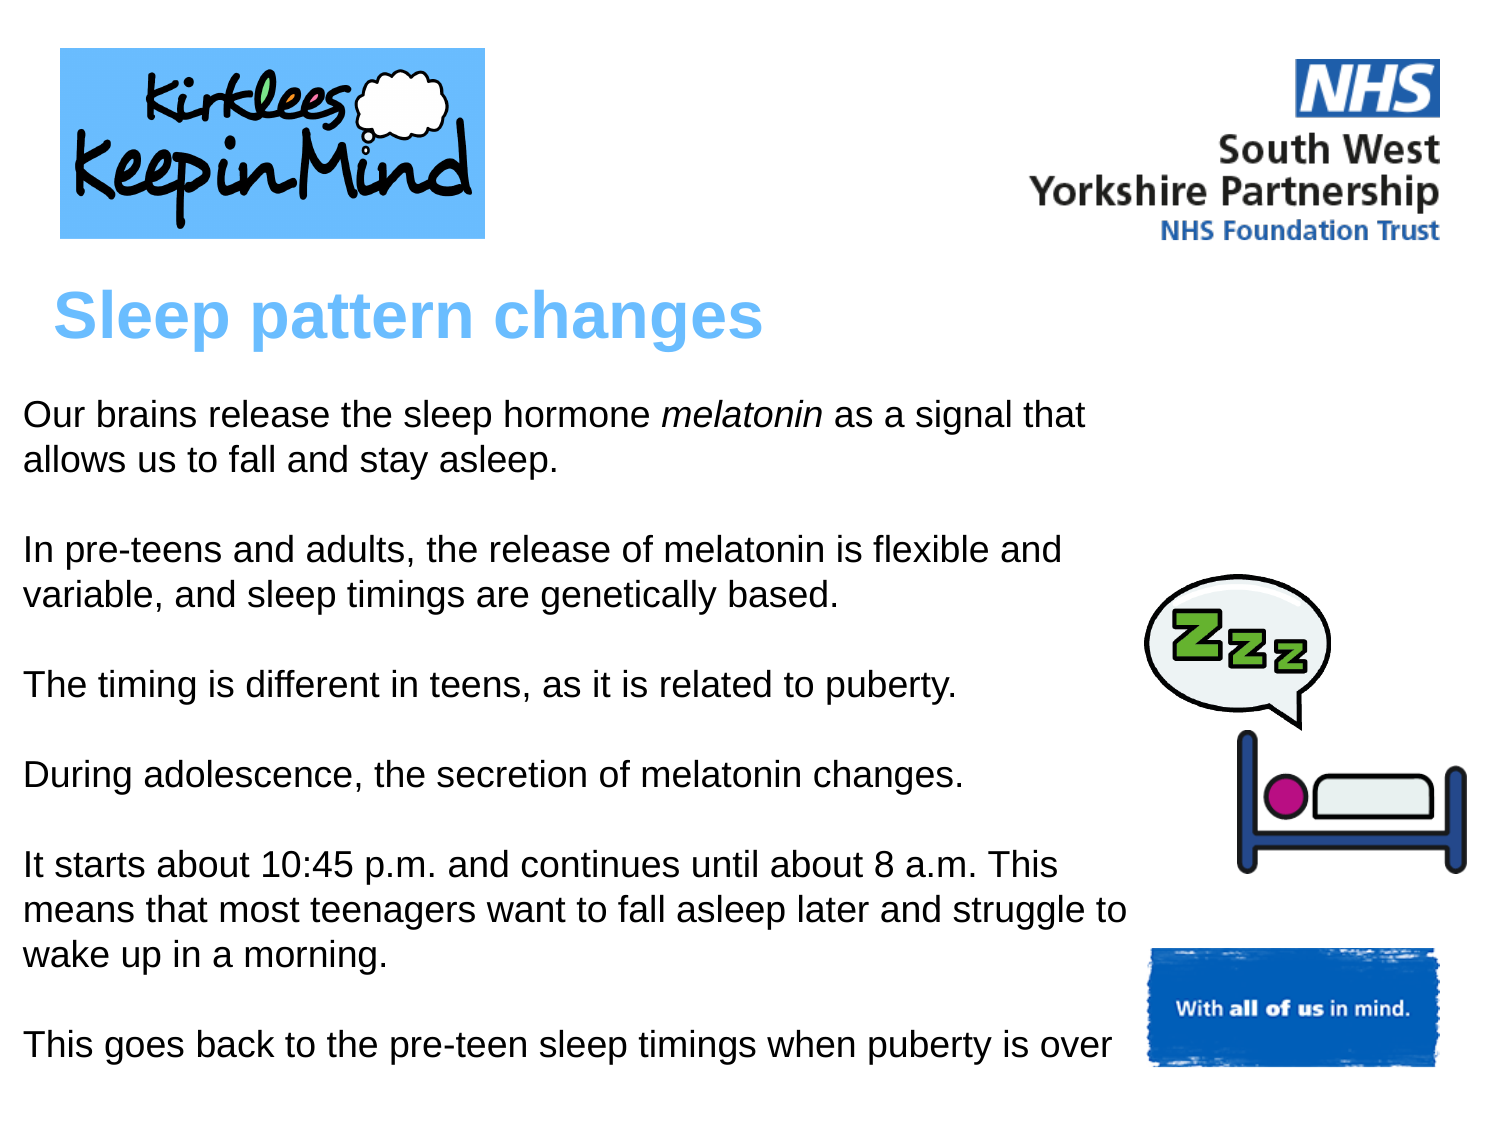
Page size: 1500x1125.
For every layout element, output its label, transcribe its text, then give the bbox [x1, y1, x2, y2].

picture [1144, 574, 1467, 875]
picture [60, 48, 485, 239]
picture [1023, 59, 1440, 246]
picture [1146, 948, 1440, 1069]
text_box Our brains release the sleep hormone melatonin as a signal that allows us to fall and stay asleep. In pre-teens and adults, the release of melatonin is flexible and variable, and sleep timings are genetically based. The timing is different in teens, as it is related to puberty. During adolescence, the secretion of melatonin changes. It starts about 10:45 p.m. and continues until about 8 a.m. This means that most teenagers want to fall asleep later and struggle to wake up in a morning. This goes back to the pre-teen sleep timings when puberty is over [8, 382, 1145, 1073]
text_box Sleep pattern changes [39, 264, 1176, 359]
